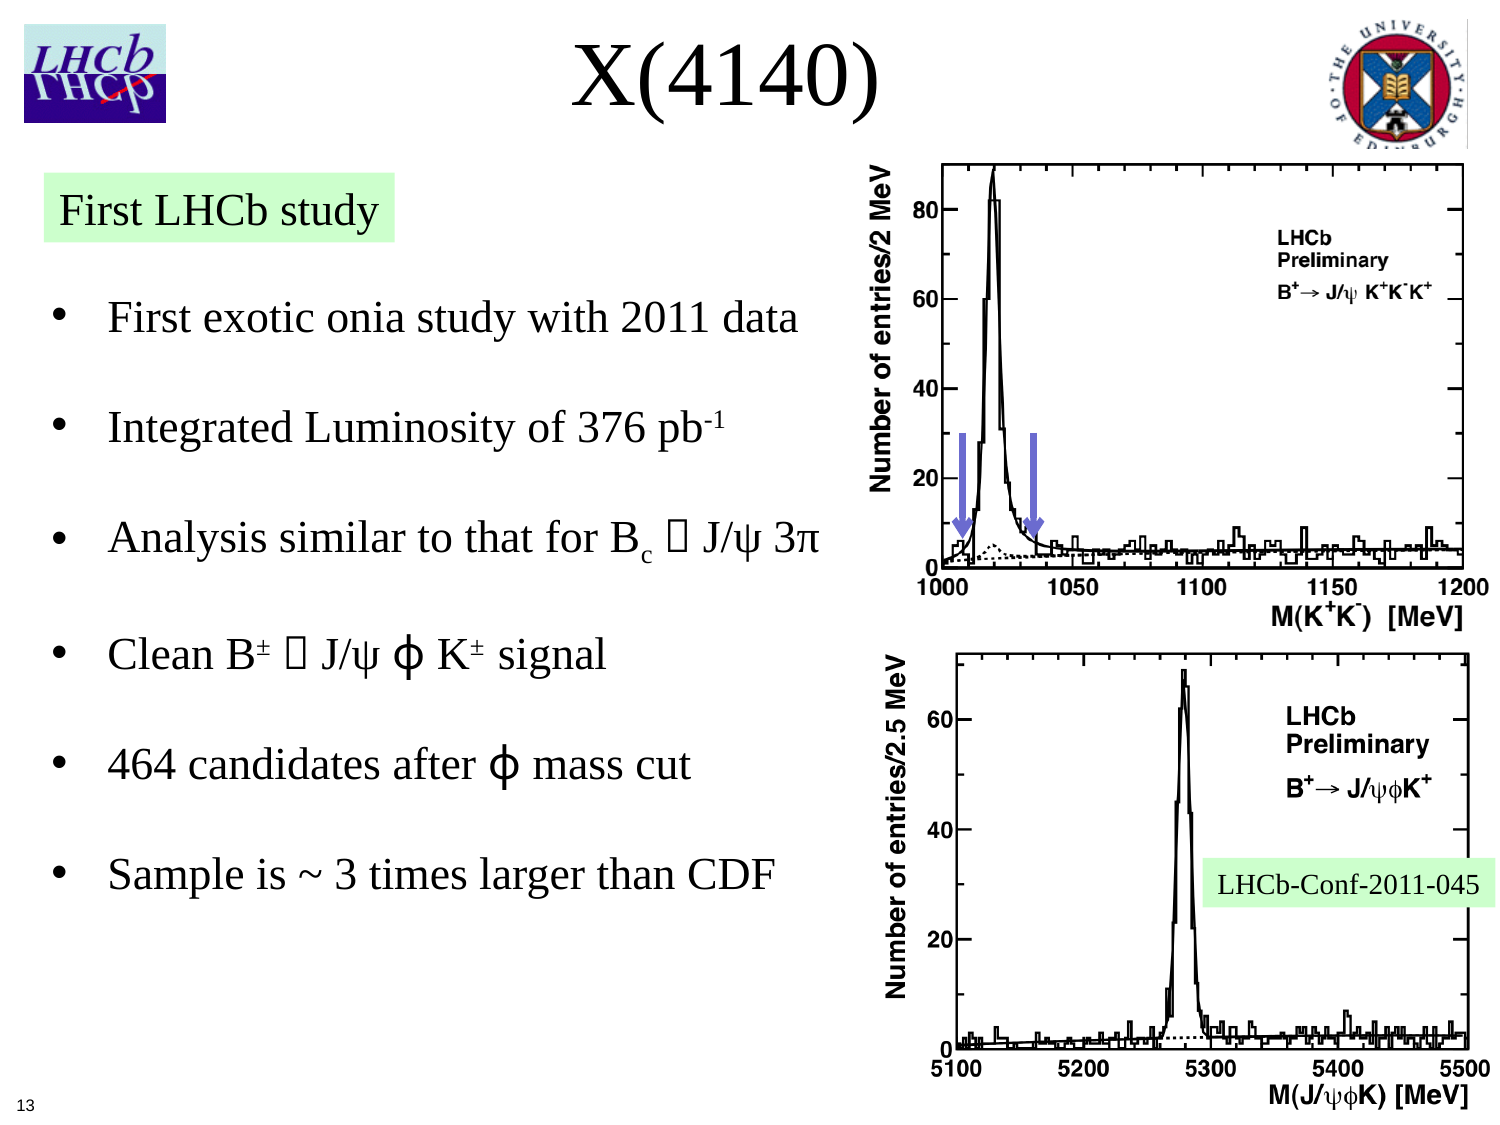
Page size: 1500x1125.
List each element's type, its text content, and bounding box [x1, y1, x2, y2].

text_box First LHCb study [43, 172, 395, 243]
text_box First exotic onia study with 2011 data Integrated Luminosity of 376 pb-1 Analysis similar to that for Bc  J/ψ 3π Clean B±  J/ψ ϕ K± signal 464 candidates after ϕ mass cut Sample is ~ 3 times larger than CDF [36, 278, 835, 907]
slide_number 13 [0, 1087, 50, 1125]
picture [857, 18, 1500, 1125]
picture [24, 24, 167, 123]
title X(4140) [99, 0, 1375, 163]
